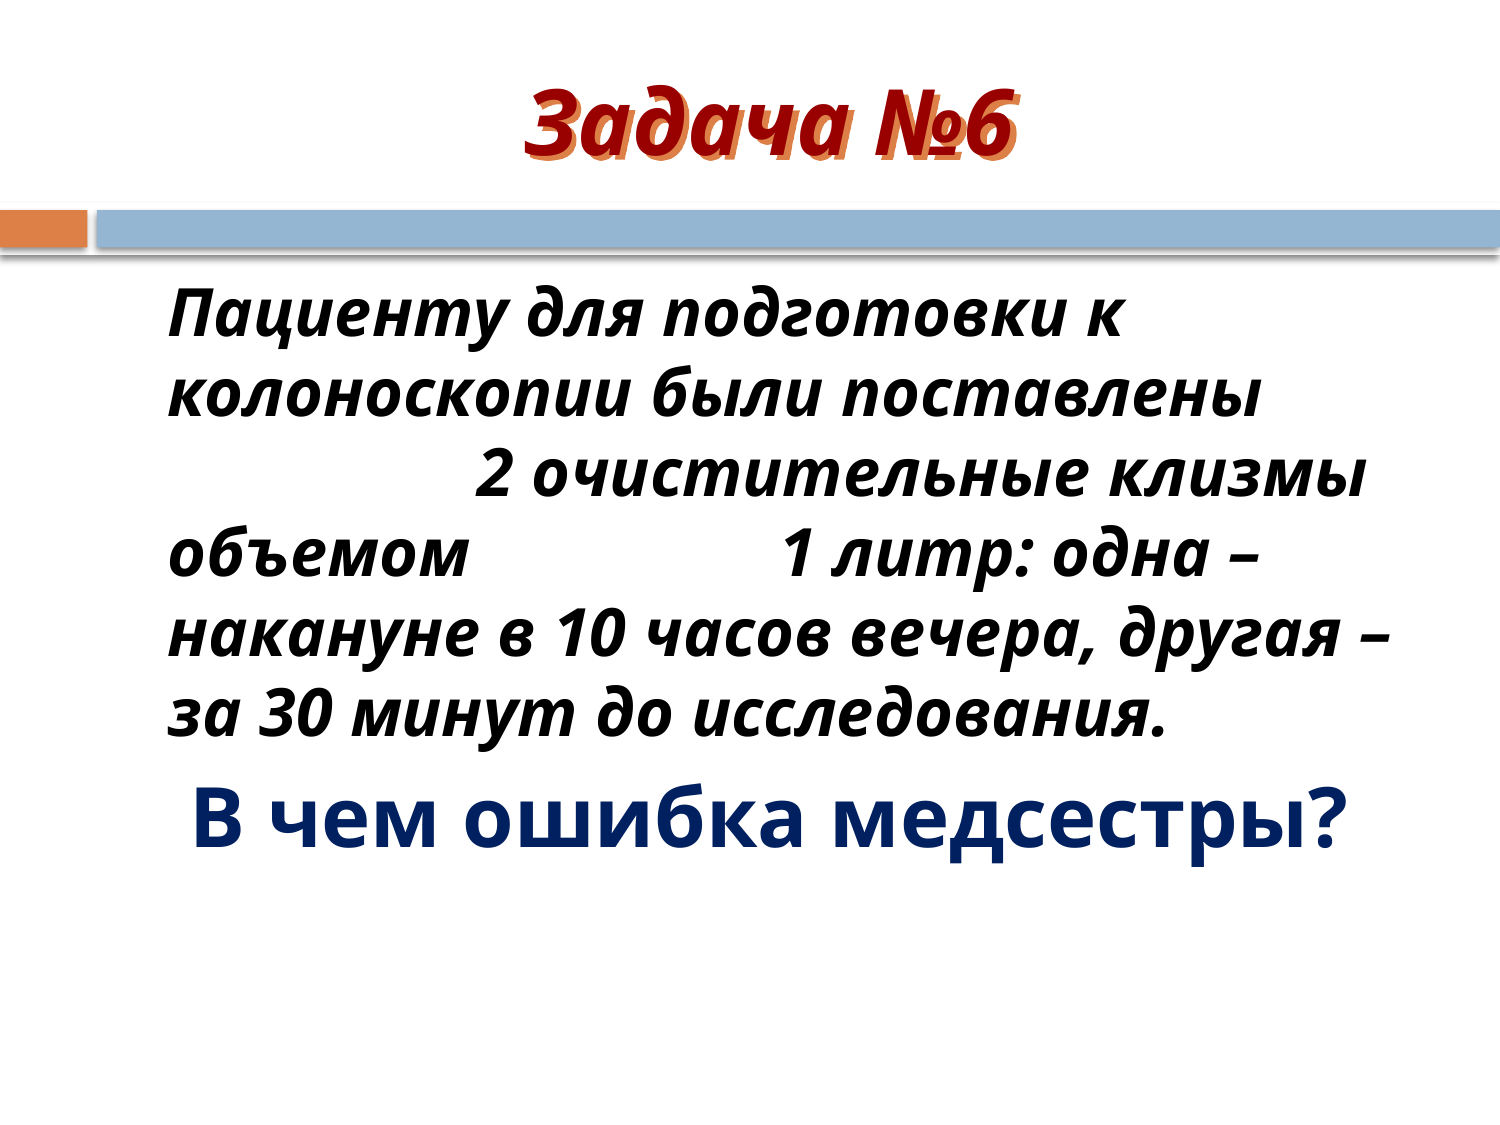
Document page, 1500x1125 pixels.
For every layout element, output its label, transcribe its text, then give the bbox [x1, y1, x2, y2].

title Задача №6 [100, 37, 1438, 200]
list Пациенту для подготовки к колоноскопии были поставлены 2 очистительные клизмы объемом 1 литр: одна – накануне в 10 часов вечера, другая – за 30 минут до исследования. В чем ошибка медсестры? [100, 262, 1438, 1000]
